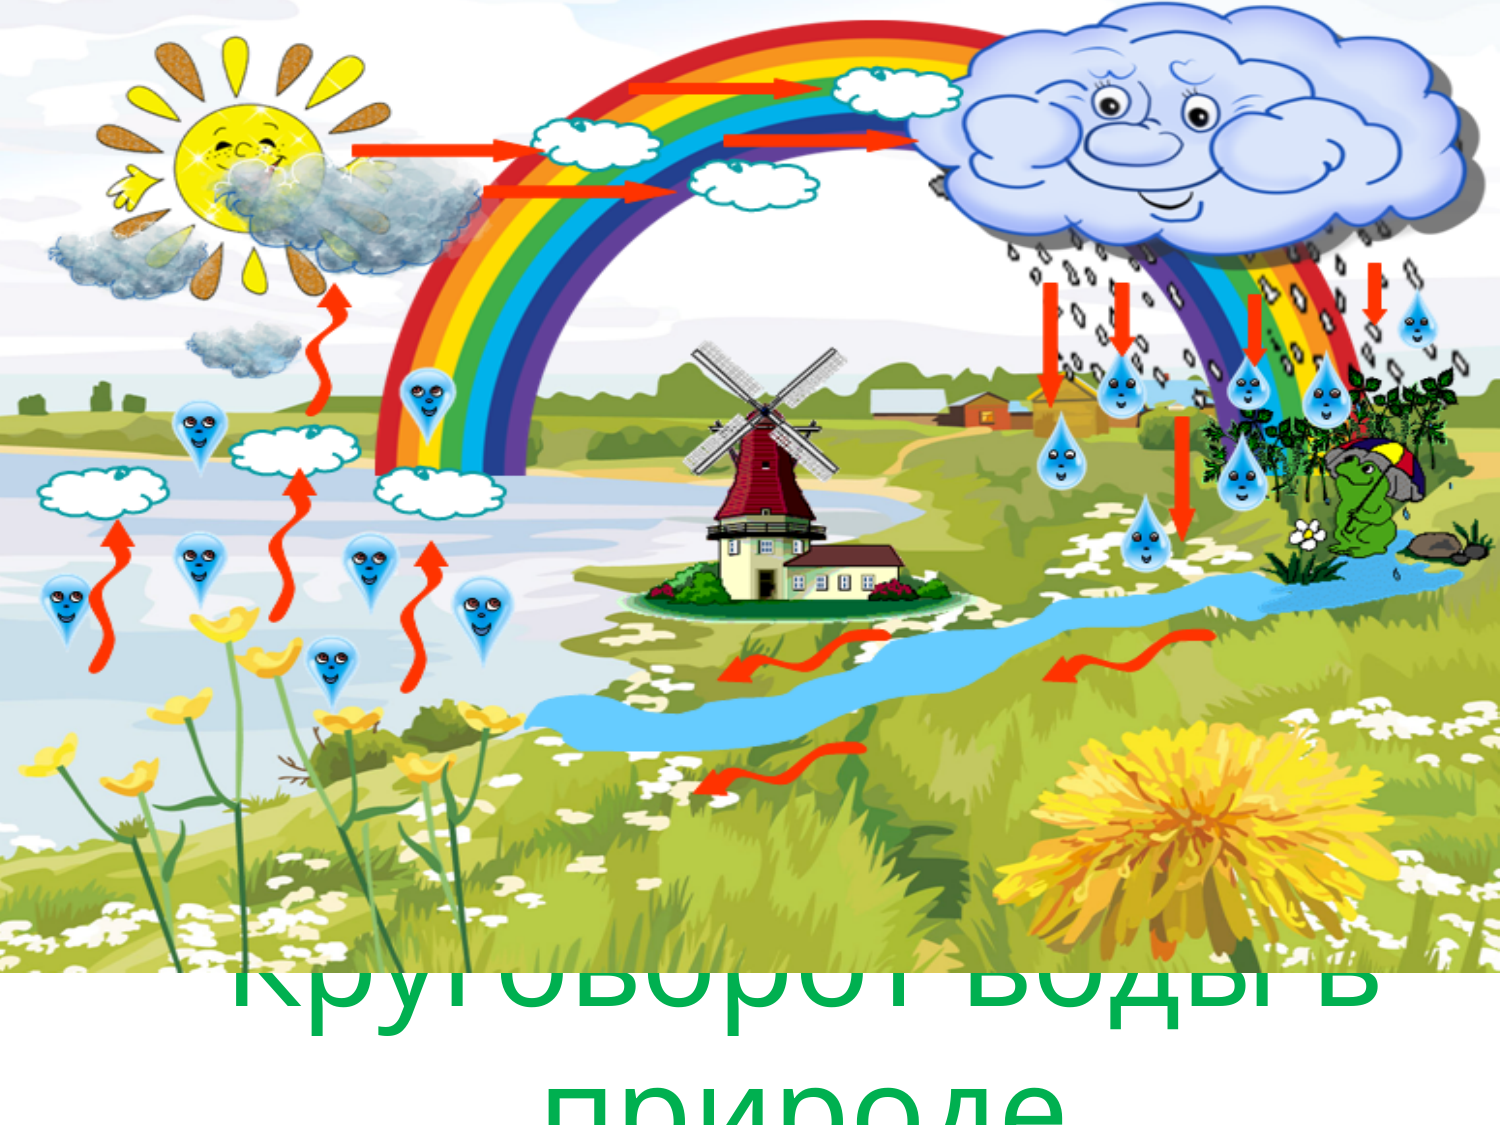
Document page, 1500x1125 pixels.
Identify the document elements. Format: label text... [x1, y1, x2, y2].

title Круговорот воды в природе [107, 979, 1500, 1125]
picture [0, 0, 1500, 973]
